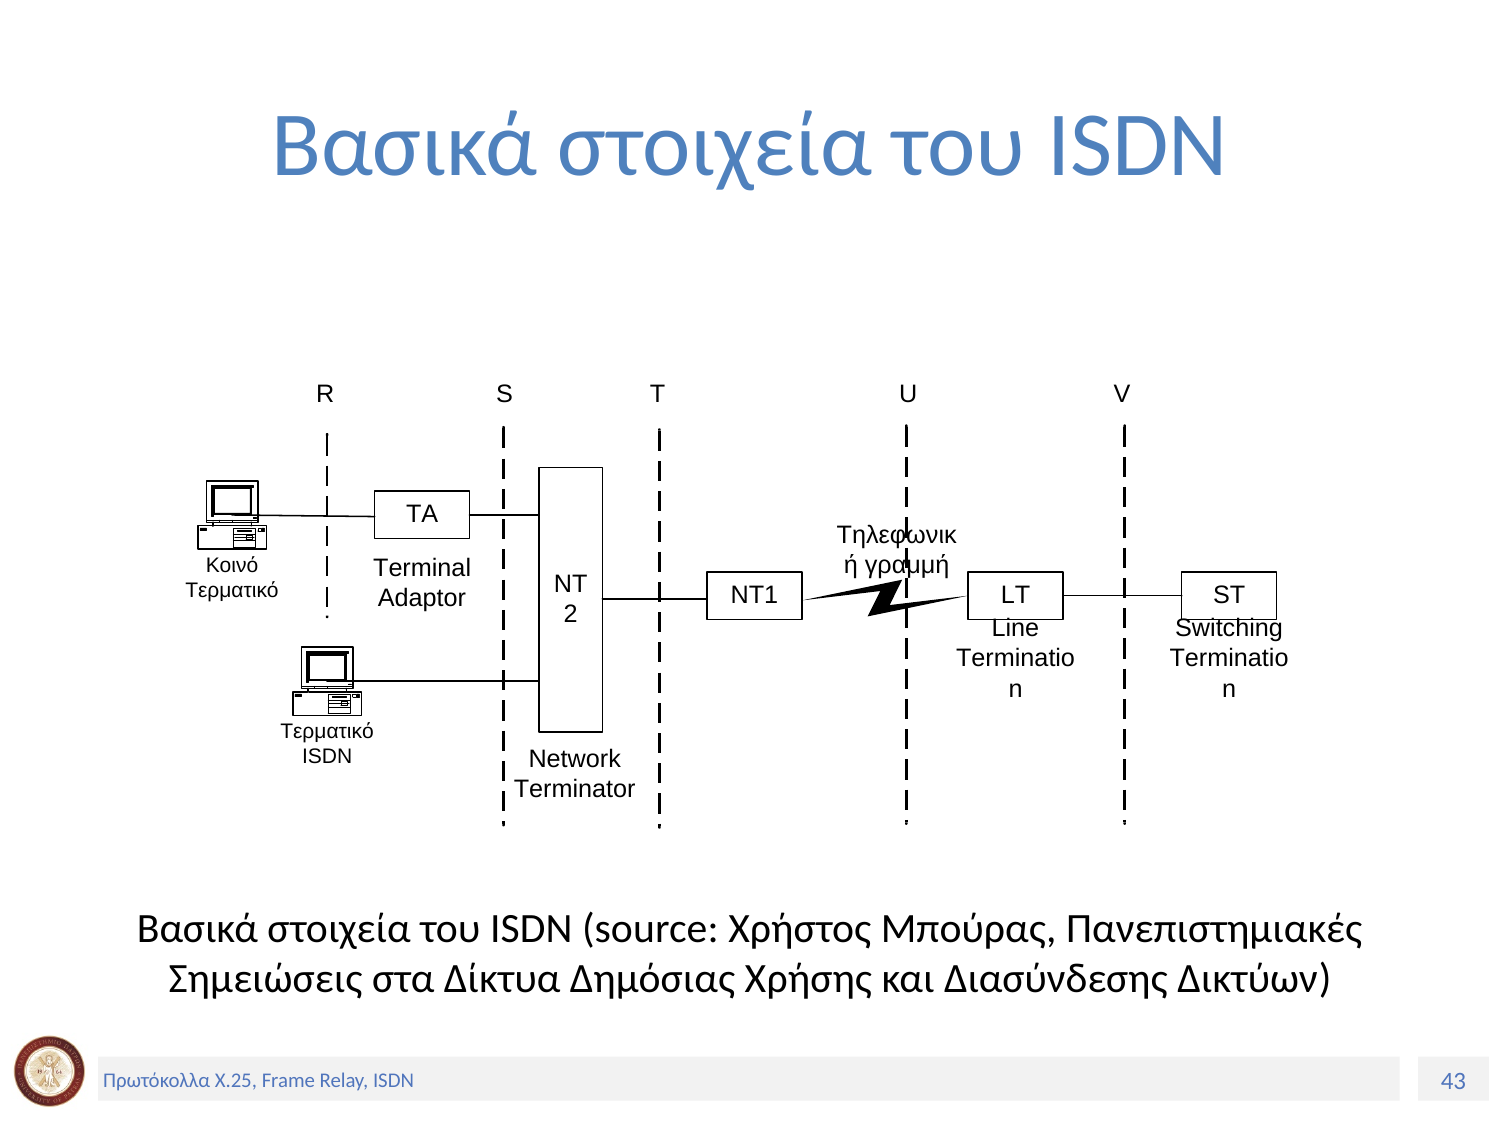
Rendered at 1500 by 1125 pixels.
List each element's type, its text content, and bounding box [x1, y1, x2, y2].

list Βασικά στοιχεία του ISDN (source: Χρήστος Μπούρας, Πανεπιστημιακές Σημειώσεις στα Δίκτυα Δημόσιας Χρήσης και Διασύνδεσης Δικτύων) [112, 893, 1388, 1013]
picture [182, 373, 1292, 832]
picture [0, 1022, 98, 1120]
title Βασικά στοιχεία του ISDN [75, 44, 1425, 233]
